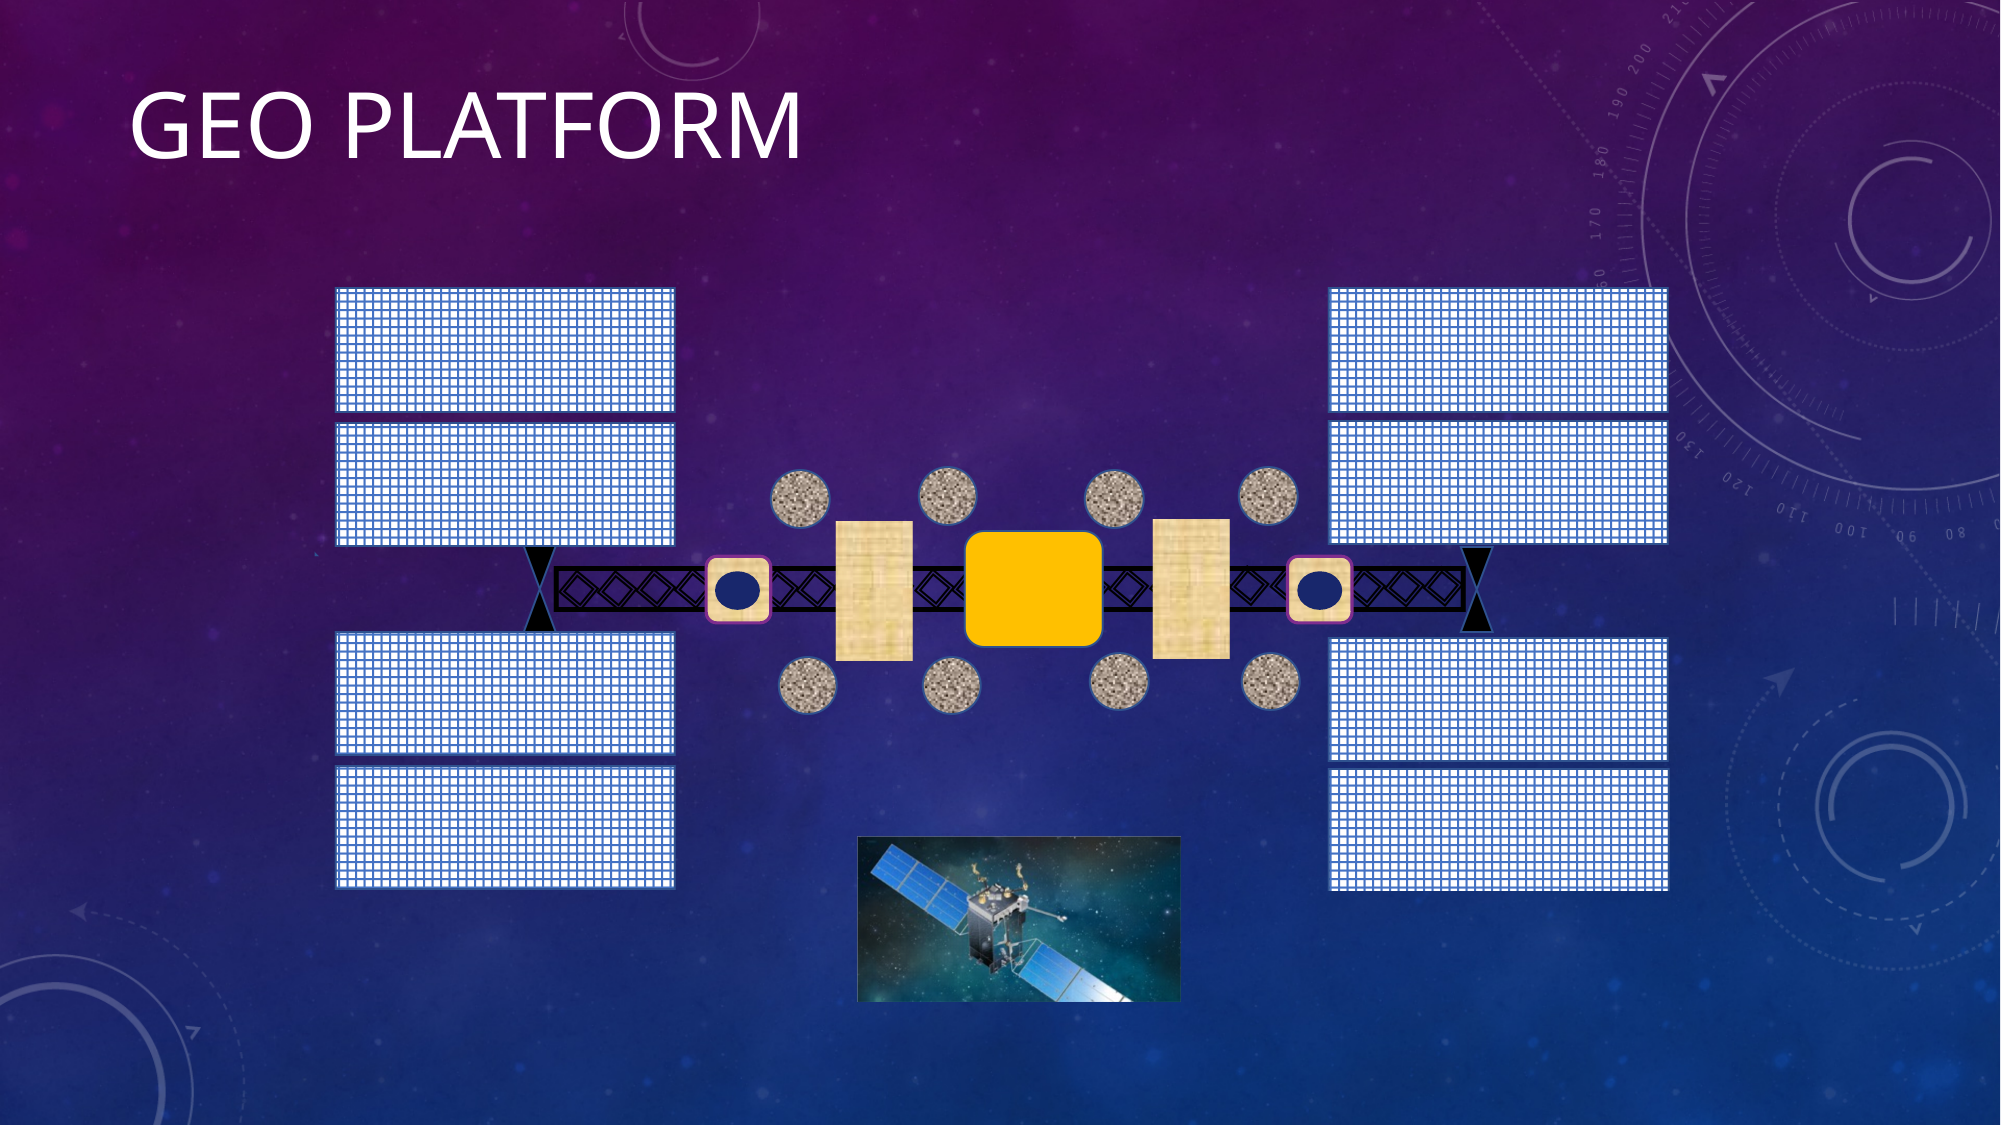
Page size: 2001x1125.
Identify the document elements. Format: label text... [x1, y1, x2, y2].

title GEO PLATFORM [112, 2, 1775, 242]
picture [0, 0, 2001, 1125]
